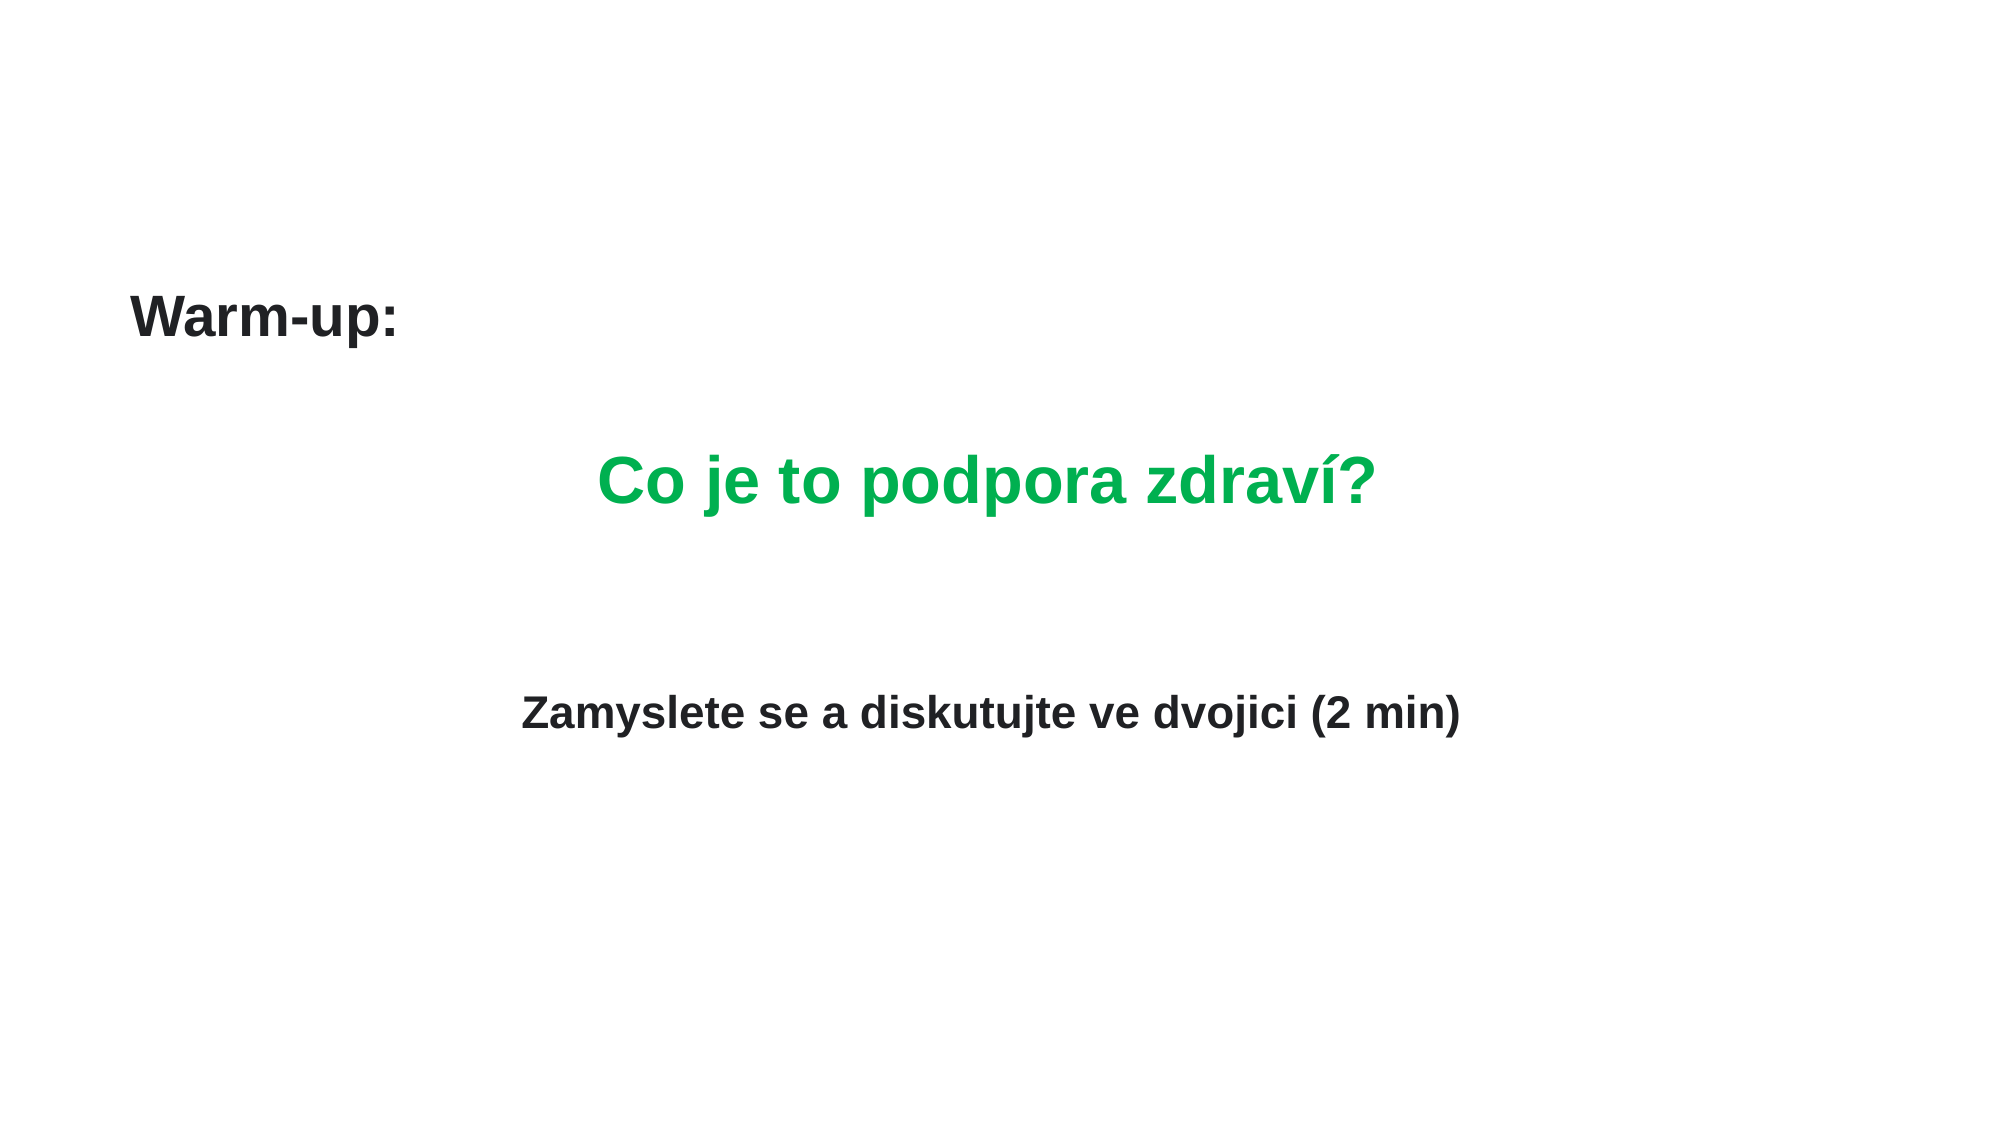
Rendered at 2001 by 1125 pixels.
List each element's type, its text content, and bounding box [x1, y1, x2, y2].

text_box Warm-up: Co je to podpora zdraví? Zamyslete se a diskutujte ve dvojici (2 min) [115, 281, 1880, 923]
